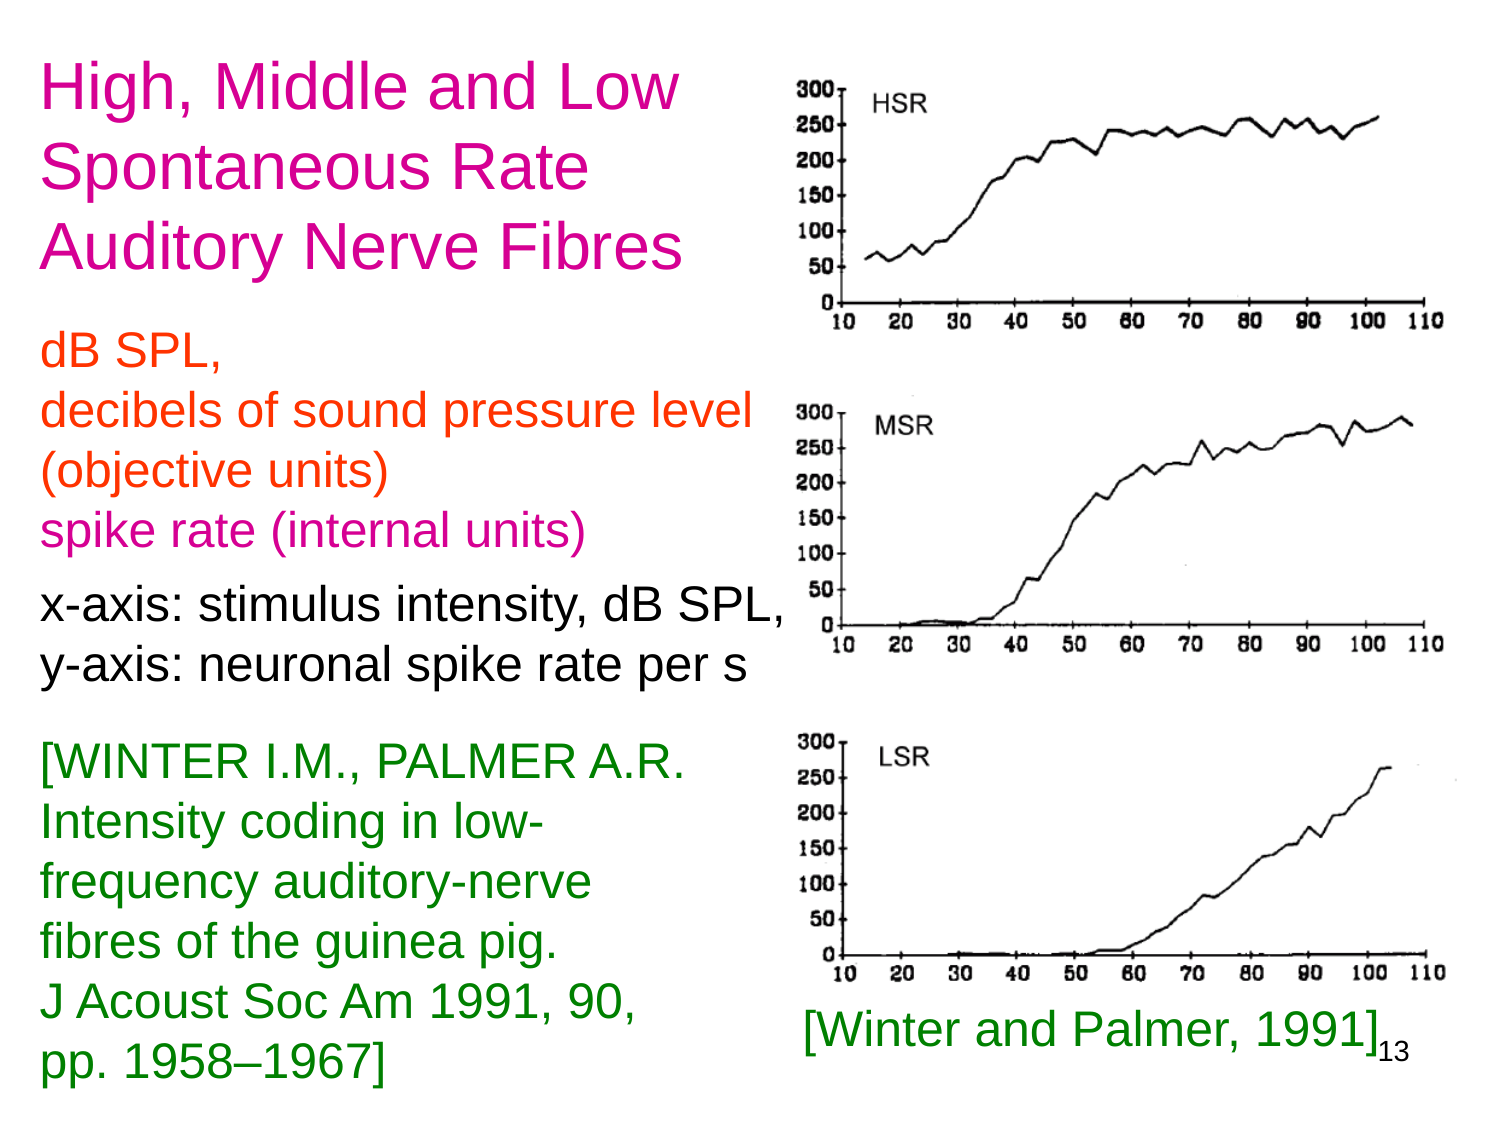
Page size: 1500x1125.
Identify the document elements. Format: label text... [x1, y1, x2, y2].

text_box [Winter and Palmer, 1991] [787, 987, 1404, 1066]
slide_number 13 [1074, 1024, 1425, 1103]
text_box [WINTER I.M., PALMER A.R. Intensity coding in low-frequency auditory-nerve fibres of the guinea pig. J Acoust Soc Am 1991, 90, pp. 1958–1967] [24, 721, 726, 1097]
text_box High, Middle and Low Spontaneous Rate Auditory Nerve Fibres [24, 24, 726, 300]
text_box dB SPL, decibels of sound pressure level (objective units) spike rate (internal units) [24, 324, 791, 550]
text_box x-axis: stimulus intensity, dB SPL, y-axis: neuronal spike rate per s [24, 550, 791, 713]
picture [791, 37, 1475, 991]
